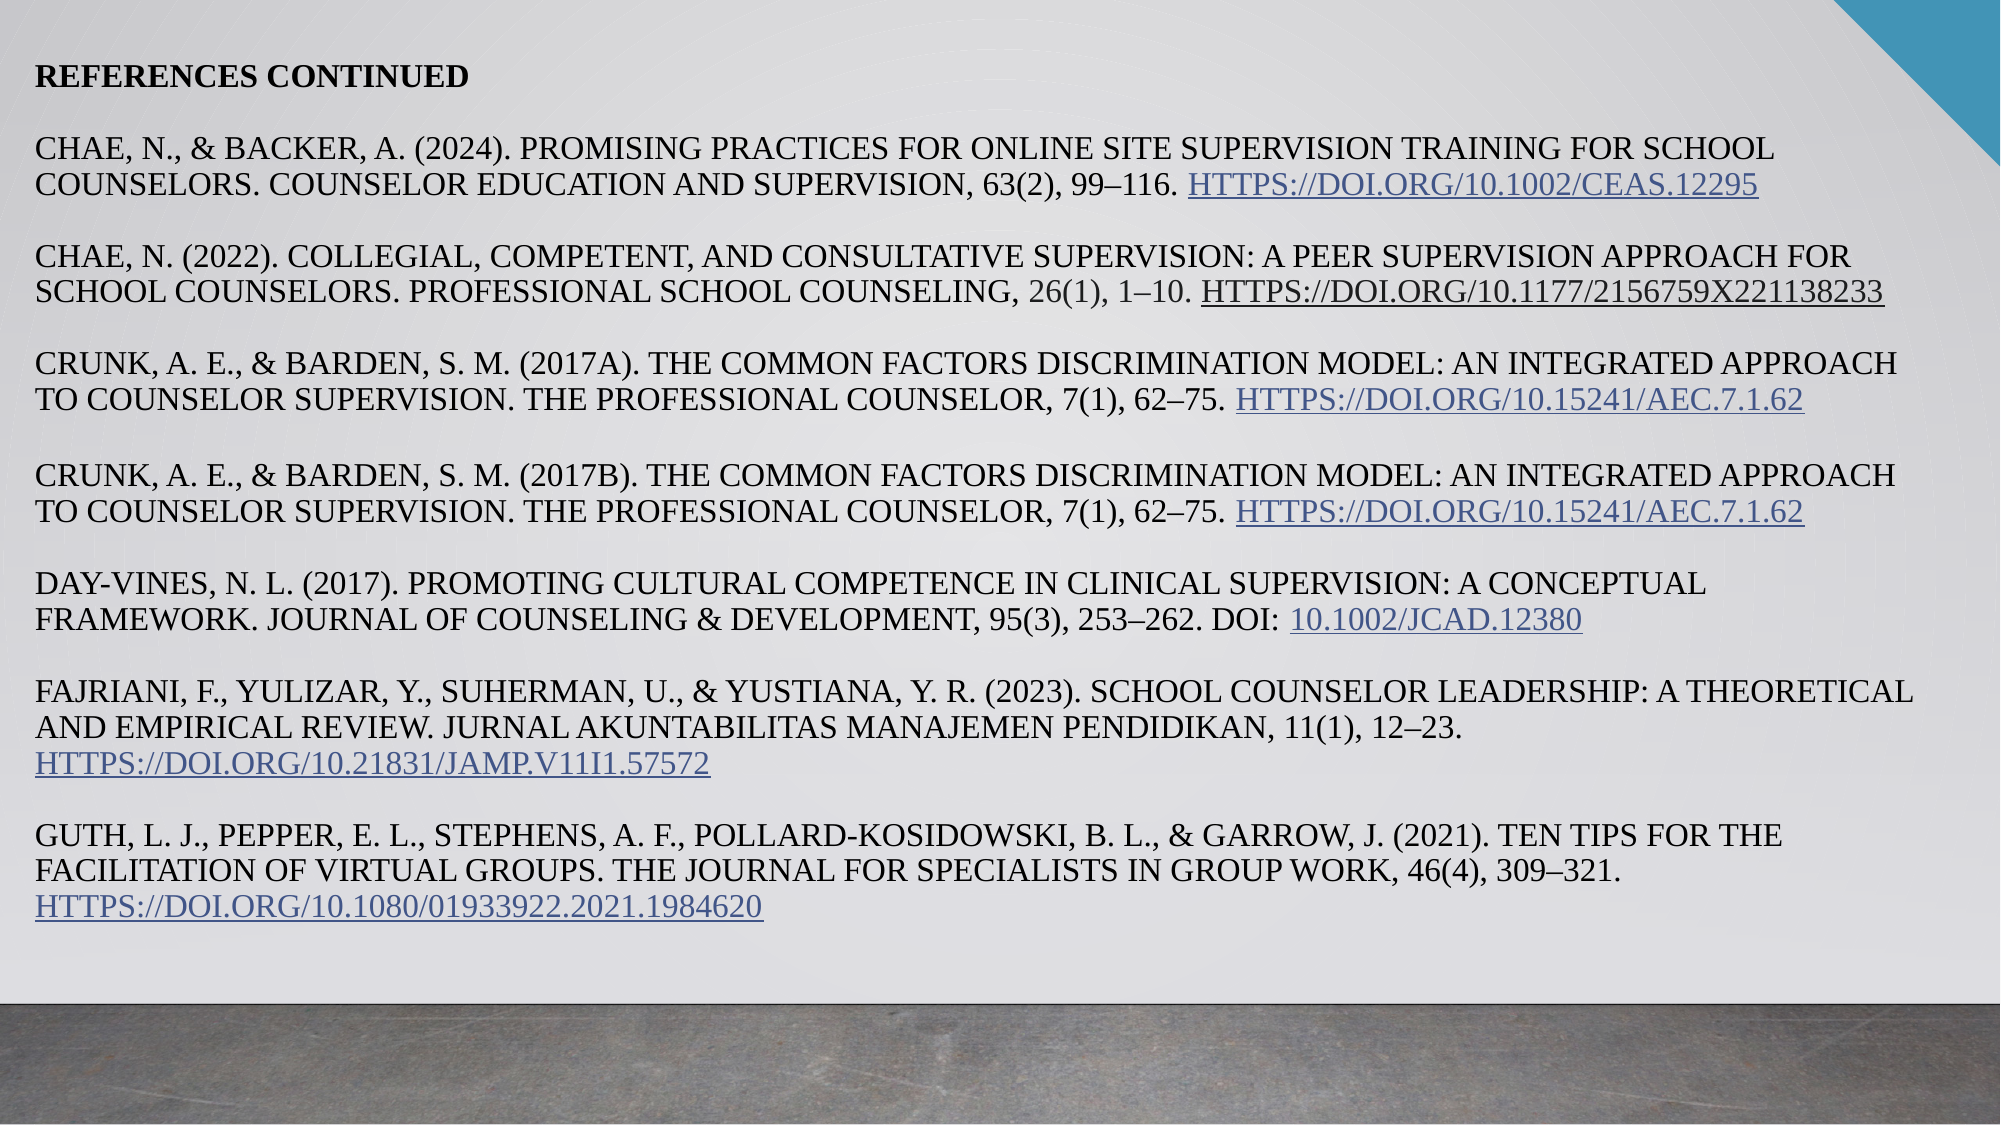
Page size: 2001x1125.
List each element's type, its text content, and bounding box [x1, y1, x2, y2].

picture [0, 1004, 2000, 1124]
title References Continued CHAE, N., & BACKER, A. (2024). PROMISING PRACTICES FOR ONLINE SITE SUPERVISION TRAINING FOR SCHOOL COUNSELORS. COUNSELOR EDUCATION AND SUPERVISION, 63(2), 99–116. HTTPS://DOI.ORG/10.1002/CEAS.12295 CHAE, N. (2022). COLLEGIAL, COMPETENT, AND CONSULTATIVE SUPERVISION: A PEER SUPERVISION APPROACH FOR SCHOOL COUNSELORS. PROFESSIONAL SCHOOL COUNSELING, 26(1), 1–10. HTTPS://DOI.ORG/10.1177/2156759X221138233 Crunk, A. E., & Barden, S. M. (2017a). The Common Factors Discrimination Model: An Integrated Approach to Counselor Supervision. The Professional Counselor, 7(1), 62–75. https://doi.org/10.15241/aec.7.1.62 Crunk, A. E., & Barden, S. M. (2017b). The Common Factors Discrimination Model: An Integrated Approach to Counselor Supervision. The Professional Counselor, 7(1), 62–75. https://doi.org/10.15241/aec.7.1.62 Day-Vines, N. L. (2017). Promoting Cultural Competence in Clinical Supervision: A Conceptual Framework. Journal of Counseling & Development, 95(3), 253–262. DOI: 10.1002/jcad.12380 Fajriani, F., Yulizar, Y., Suherman, U., & Yustiana, Y. R. (2023). School counselor leadership: A theoretical and empirical review. Jurnal Akuntabilitas Manajemen Pendidikan, 11(1), 12–23. https://doi.org/10.21831/jamp.v11i1.57572 GUTH, L. J., PEPPER, E. L., STEPHENS, A. F., POLLARD-KOSIDOWSKI, B. L., & GARROW, J. (2021). TEN TIPS FOR THE FACILITATION OF VIRTUAL GROUPS. THE JOURNAL FOR SPECIALISTS IN GROUP WORK, 46(4), 309–321. HTTPS://DOI.ORG/10.1080/01933922.2021.1984620 [19, 33, 1949, 978]
